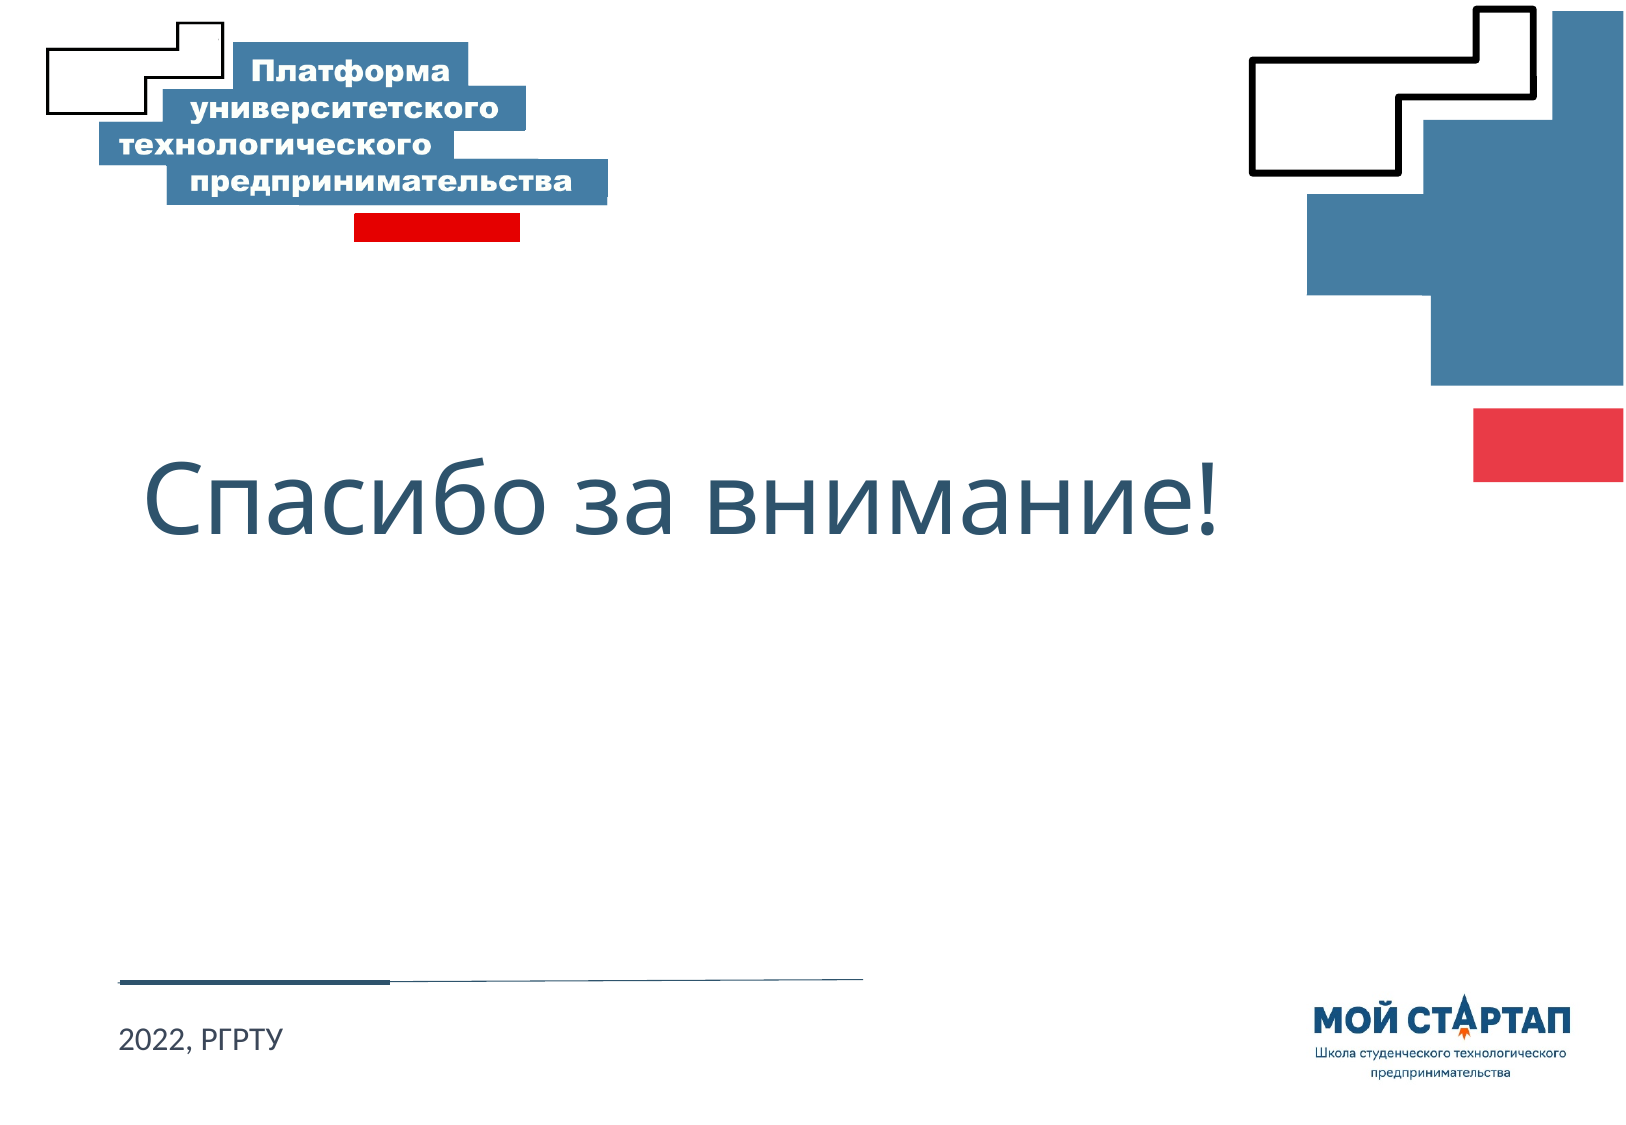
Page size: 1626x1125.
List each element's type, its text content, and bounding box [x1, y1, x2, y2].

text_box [1251, 8, 1624, 483]
picture [1306, 958, 1580, 1115]
text_box 2022, РГРТУ [104, 1006, 562, 1067]
text_box Спасибо за внимание! [119, 414, 1609, 599]
picture [29, 4, 617, 257]
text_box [117, 979, 864, 983]
